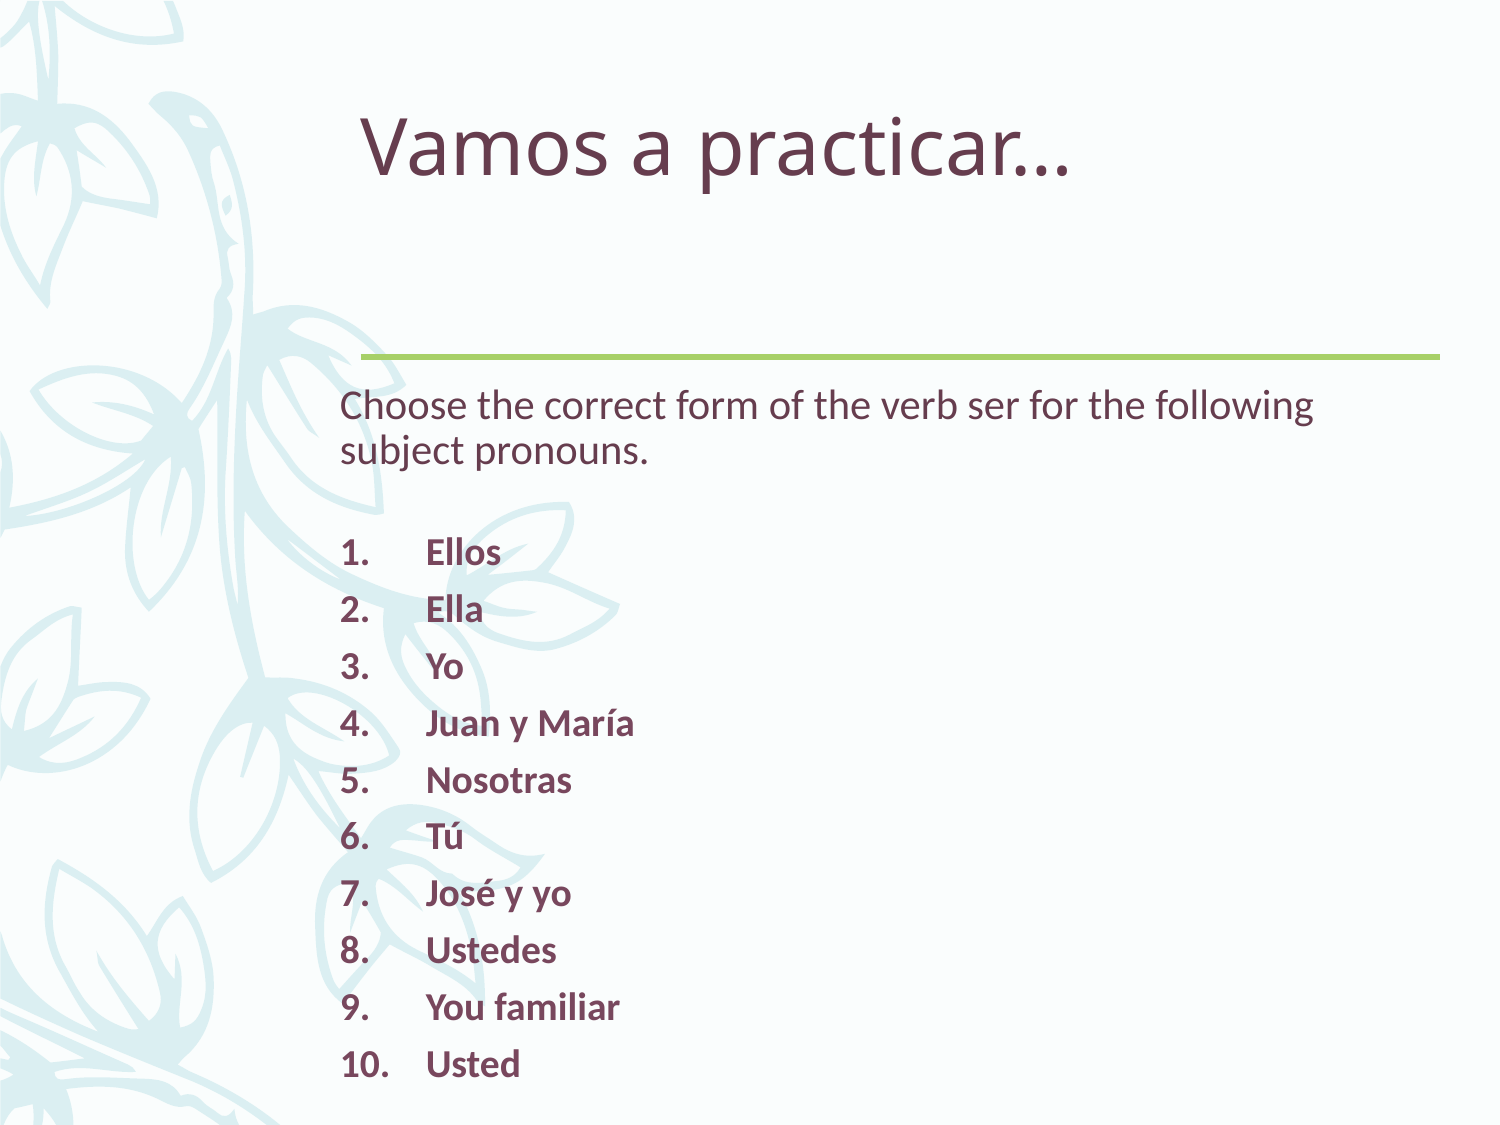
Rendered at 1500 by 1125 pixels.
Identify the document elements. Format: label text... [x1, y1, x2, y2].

list Choose the correct form of the verb ser for the following subject pronouns. Ellos Ella Yo Juan y María Nosotras Tú José y yo Ustedes You familiar Usted [324, 375, 1440, 1100]
title Vamos a practicar… [345, 93, 1440, 350]
